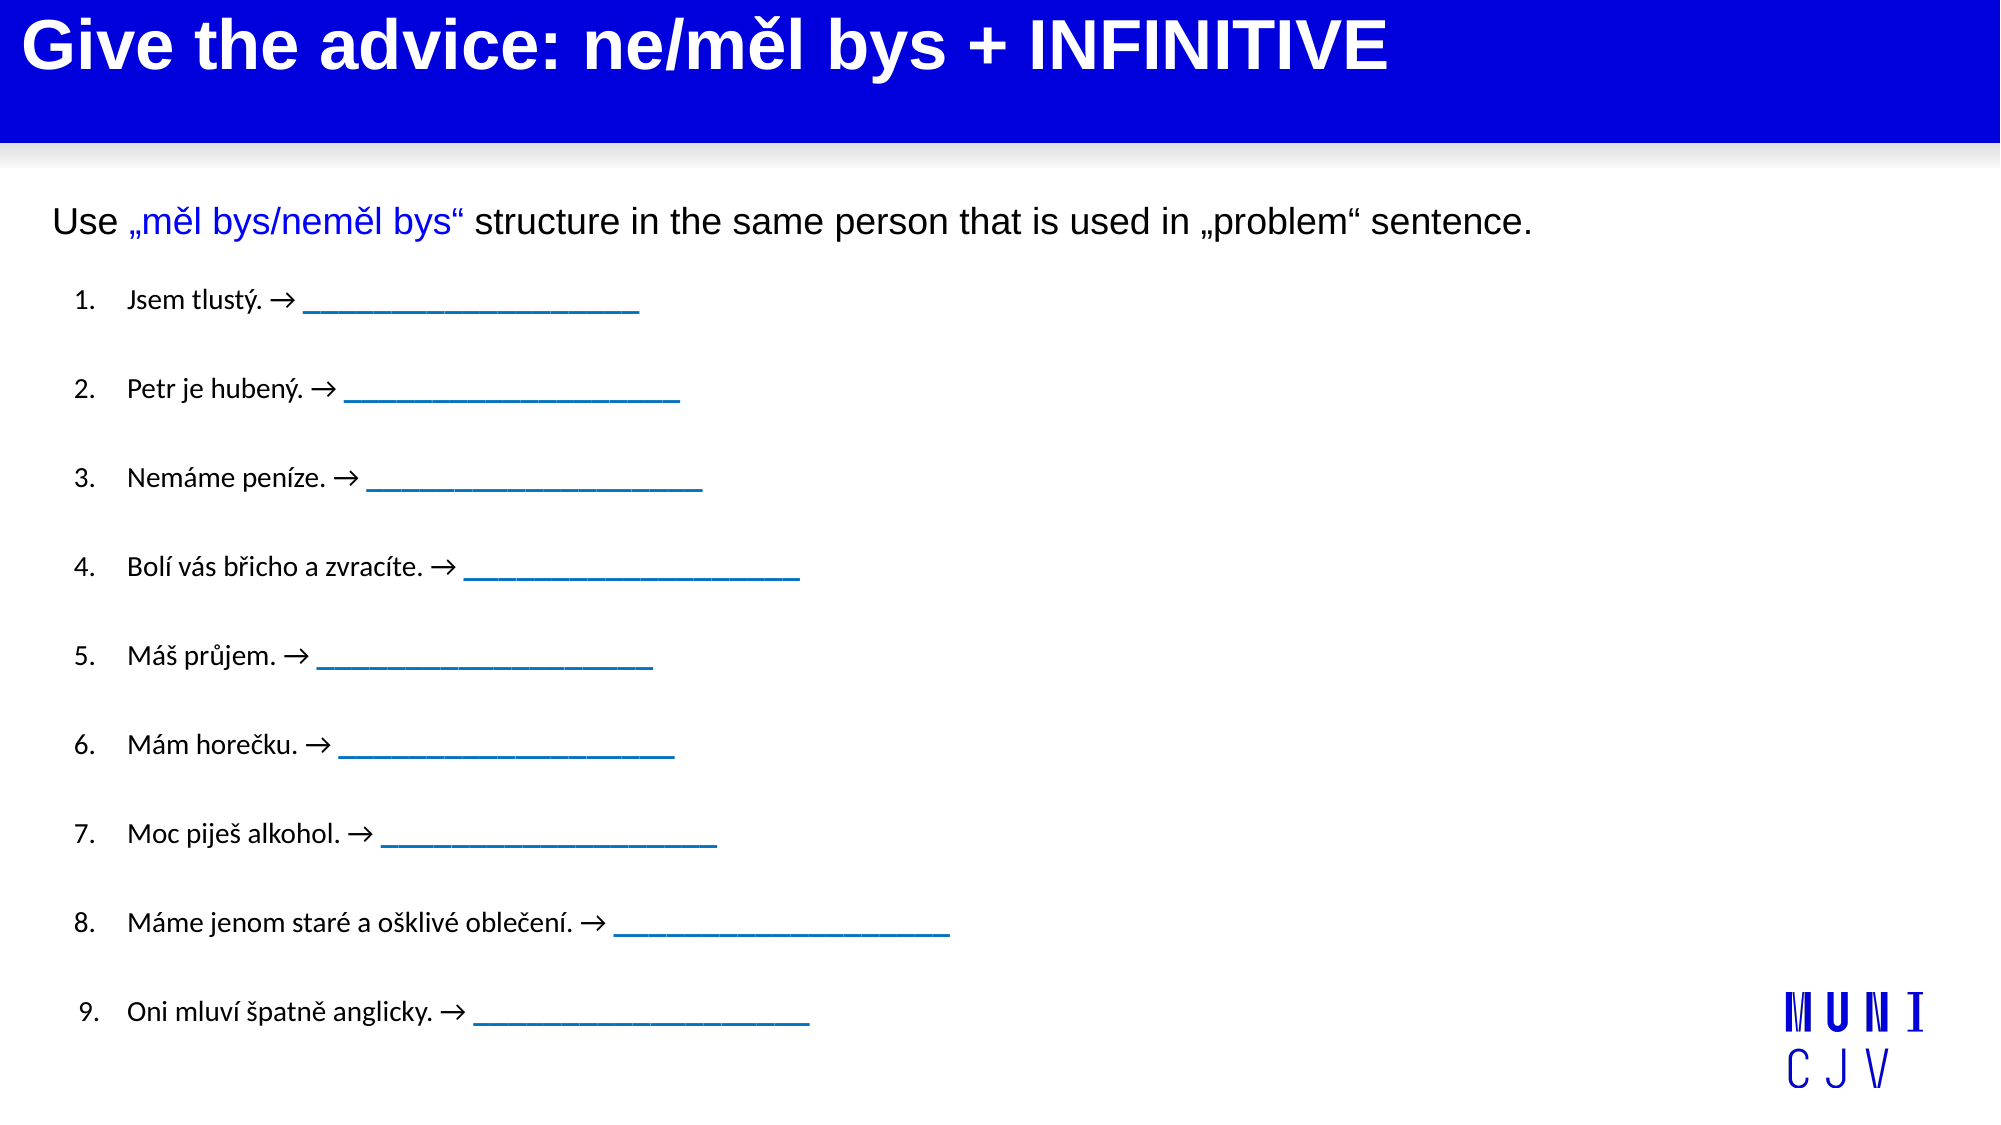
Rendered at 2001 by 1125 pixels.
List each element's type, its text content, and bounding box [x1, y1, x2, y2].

picture [1784, 1081, 1923, 1088]
list Use „měl bys/neměl bys“ structure in the same person that is used in „problem“ sentence. Jsem tlustý. → ___________________ Petr je hubený. → ___________________ Nemáme peníze. → ___________________ Bolí vás břicho a zvracíte. → ___________________ Máš průjem. → ___________________ Mám horečku. → ___________________ Moc piješ alkohol. → ___________________ Máme jenom staré a ošklivé oblečení. → ___________________ Oni mluví špatně anglicky. → ___________________ [52, 190, 1941, 1081]
title Give the advice: ne/měl bys + INFINITIVE [21, 3, 1953, 136]
